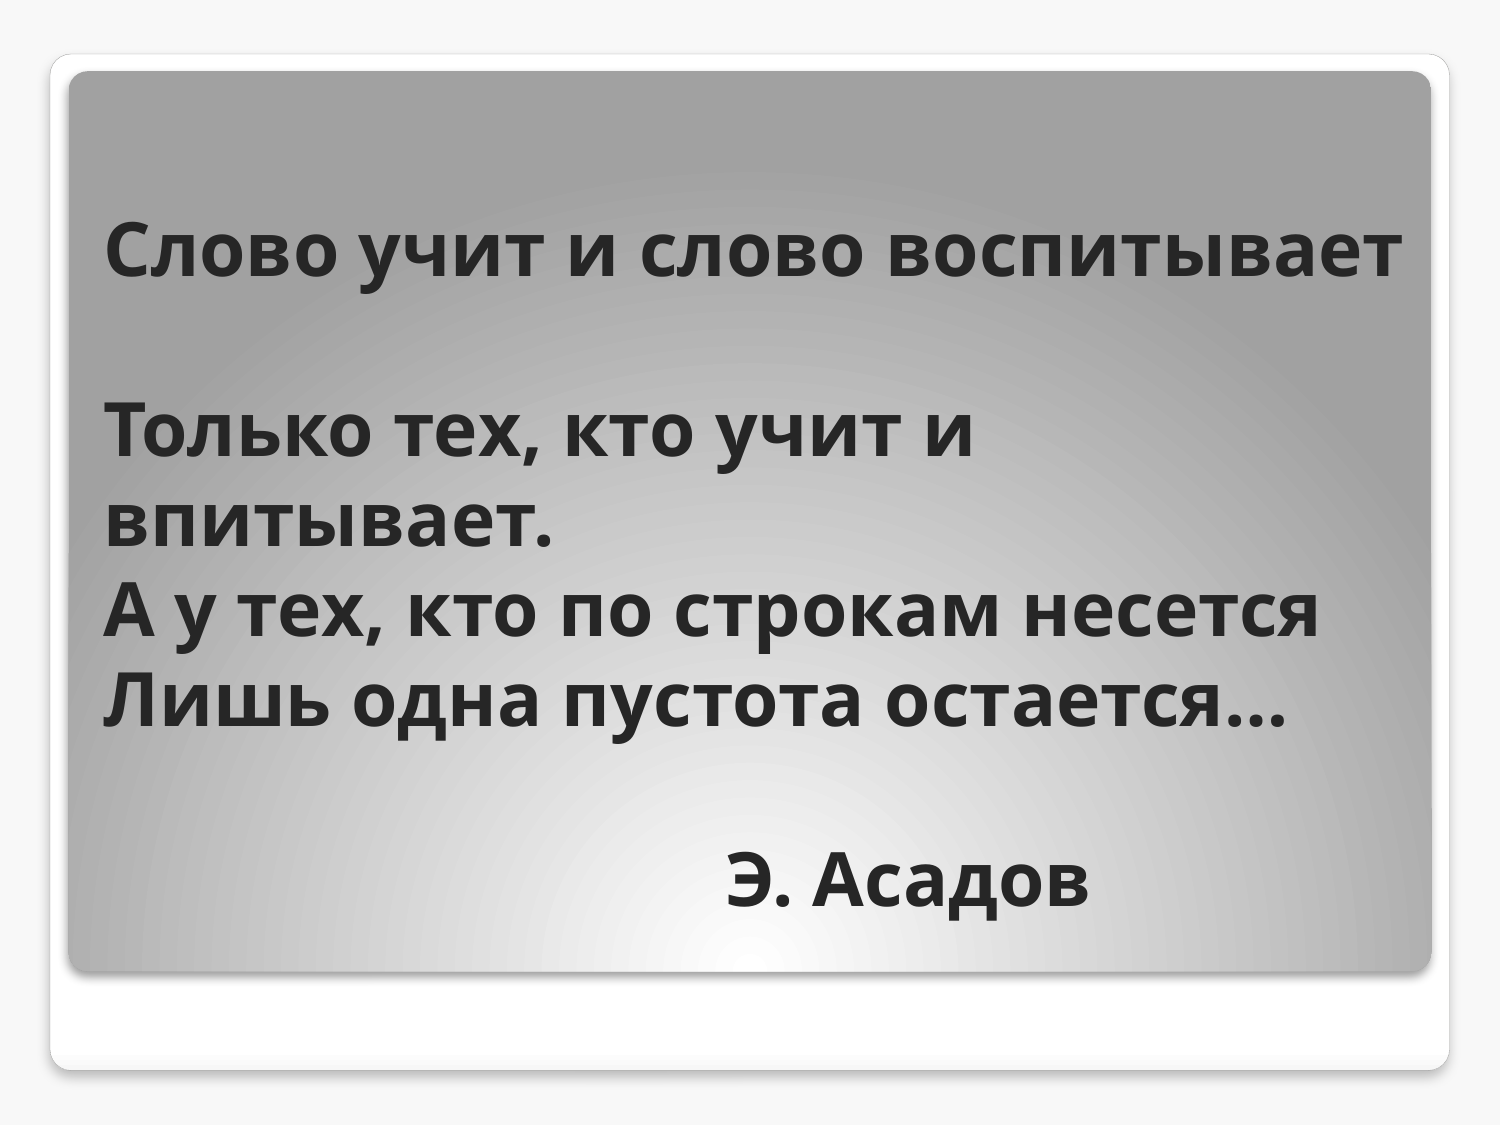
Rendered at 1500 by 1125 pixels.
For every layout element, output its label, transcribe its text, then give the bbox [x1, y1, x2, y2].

title Слово учит и слово воспитывает Только тех, кто учит и впитывает. А у тех, кто по строкам несется Лишь одна пустота остается… Э. Асадов [88, 172, 1431, 929]
